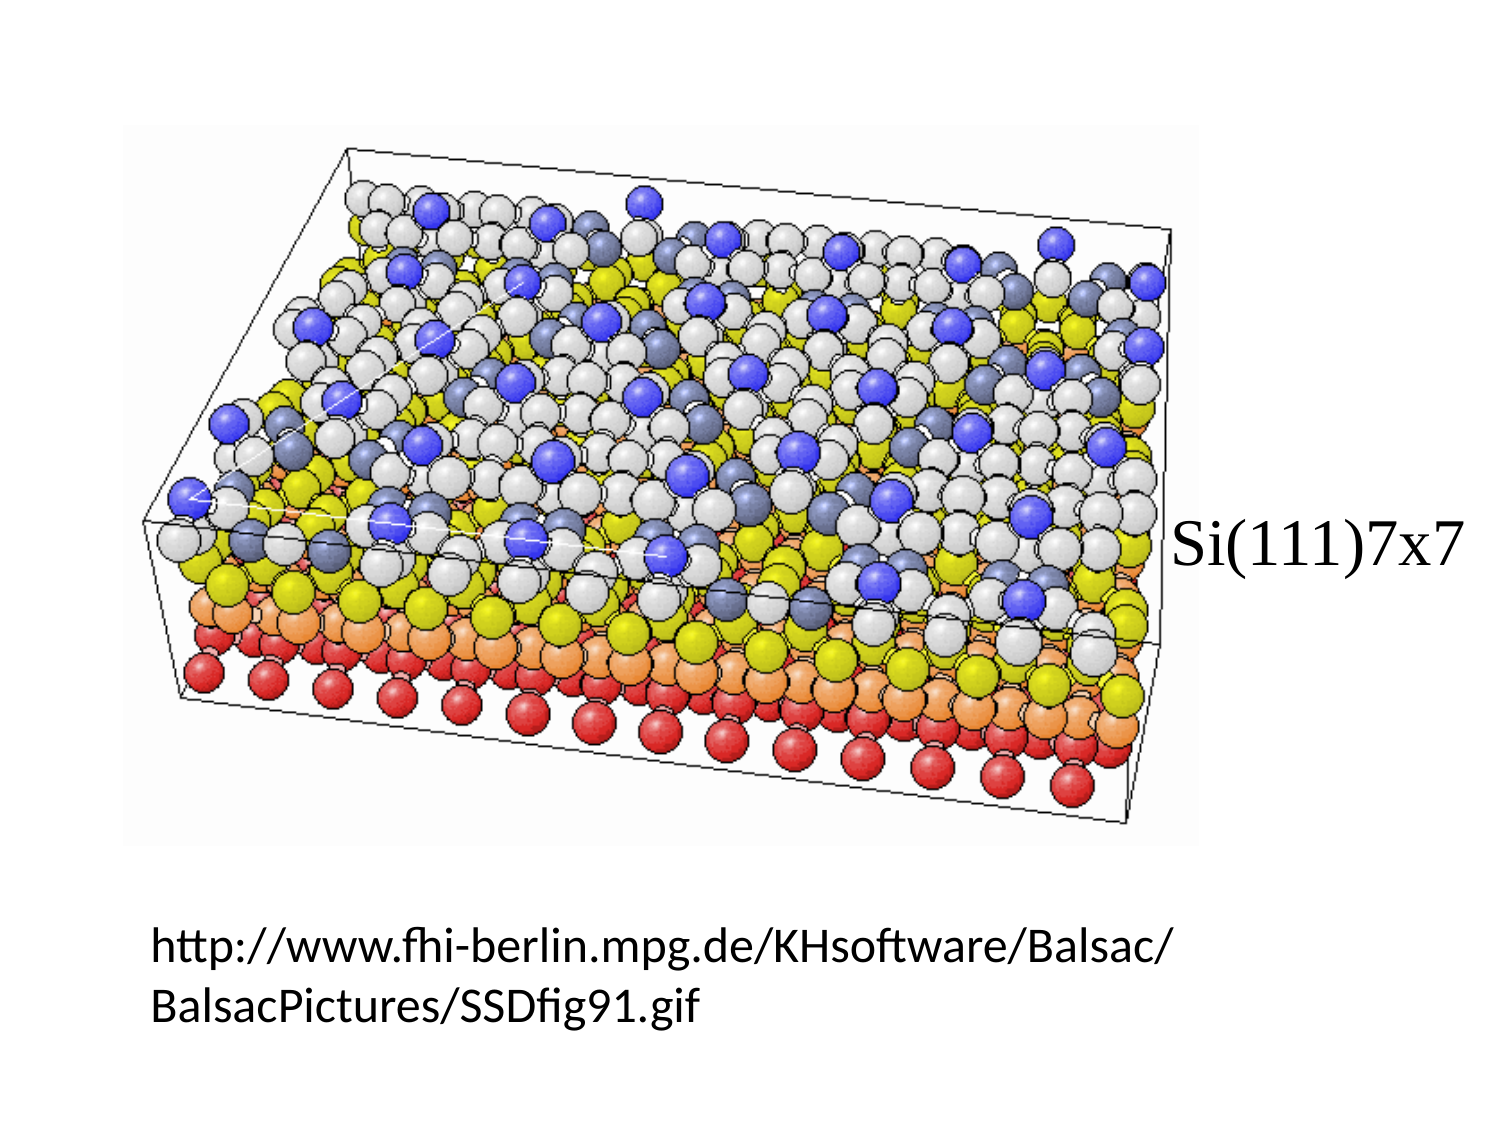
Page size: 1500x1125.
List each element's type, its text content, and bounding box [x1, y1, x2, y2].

picture [123, 125, 1199, 847]
text_box Si(111)7x7 [1203, 491, 1482, 587]
text_box http://www.fhi-berlin.mpg.de/KHsoftware/Balsac/BalsacPictures/SSDfig91.gif [135, 905, 1365, 1040]
